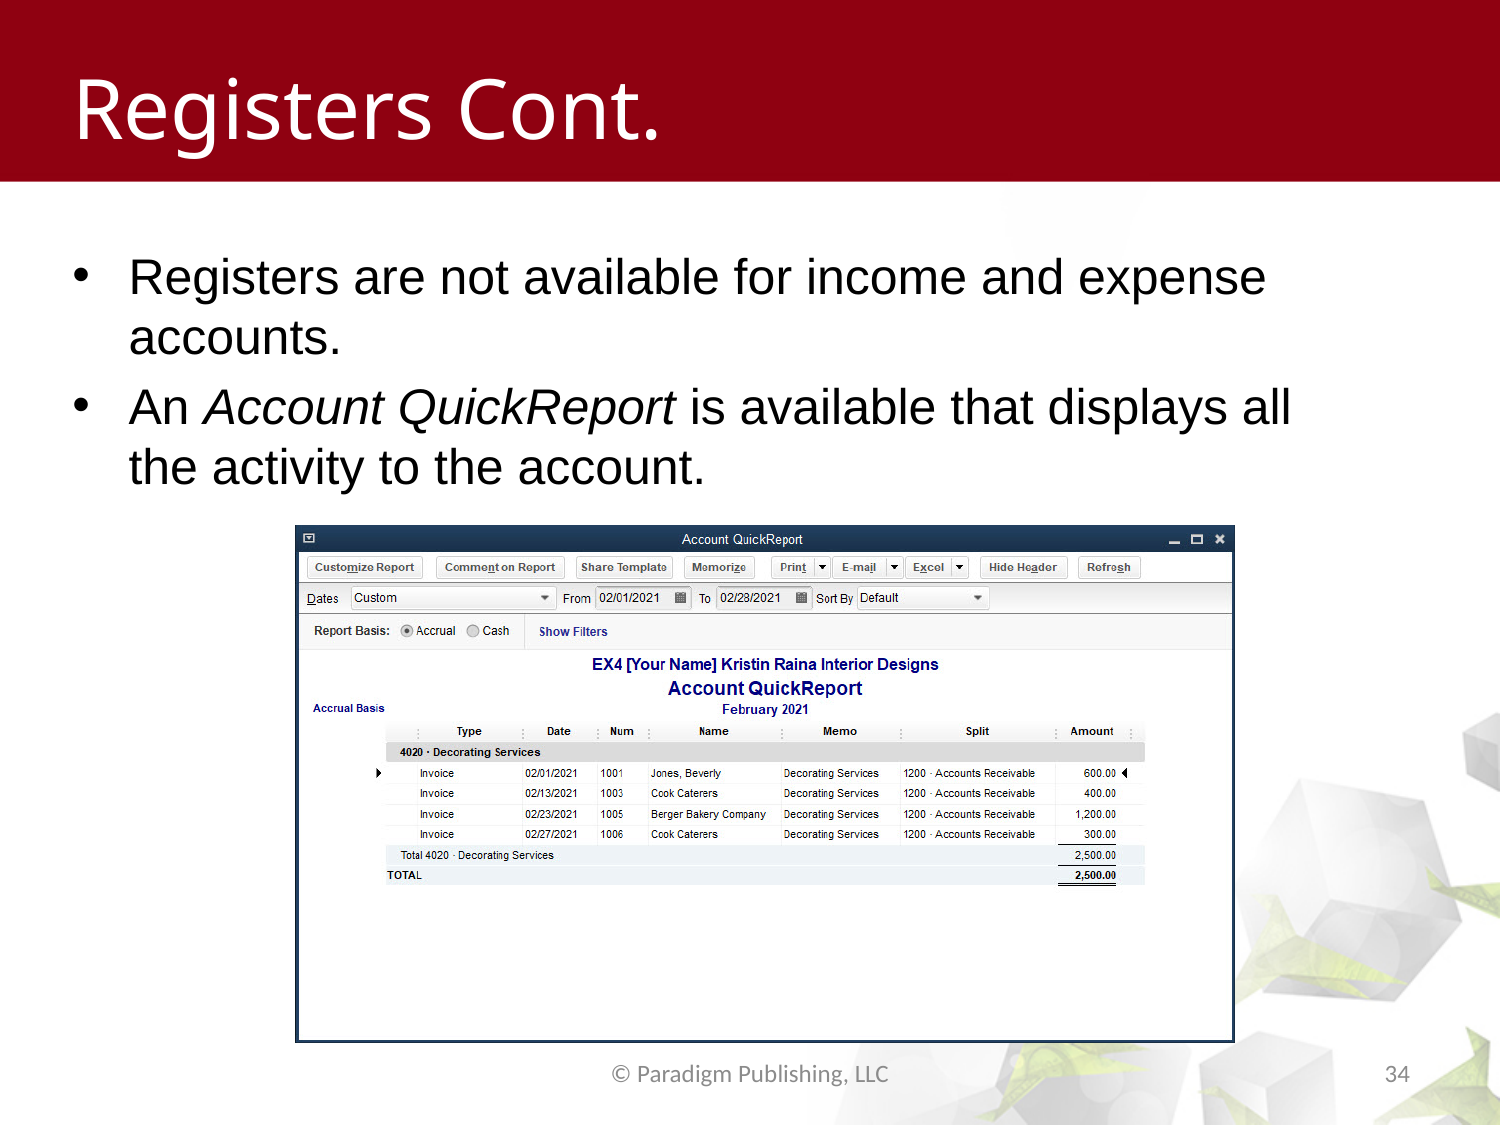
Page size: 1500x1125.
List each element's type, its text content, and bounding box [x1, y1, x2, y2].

picture [0, 0, 1500, 1125]
slide_number 34 [1074, 1042, 1425, 1103]
list Registers are not available for income and expense accounts. An Account QuickReport is available that displays all the activity to the account. [57, 236, 1345, 1000]
footer © Paradigm Publishing, LLC [512, 1051, 988, 1103]
title Registers Cont. [57, 48, 1345, 207]
